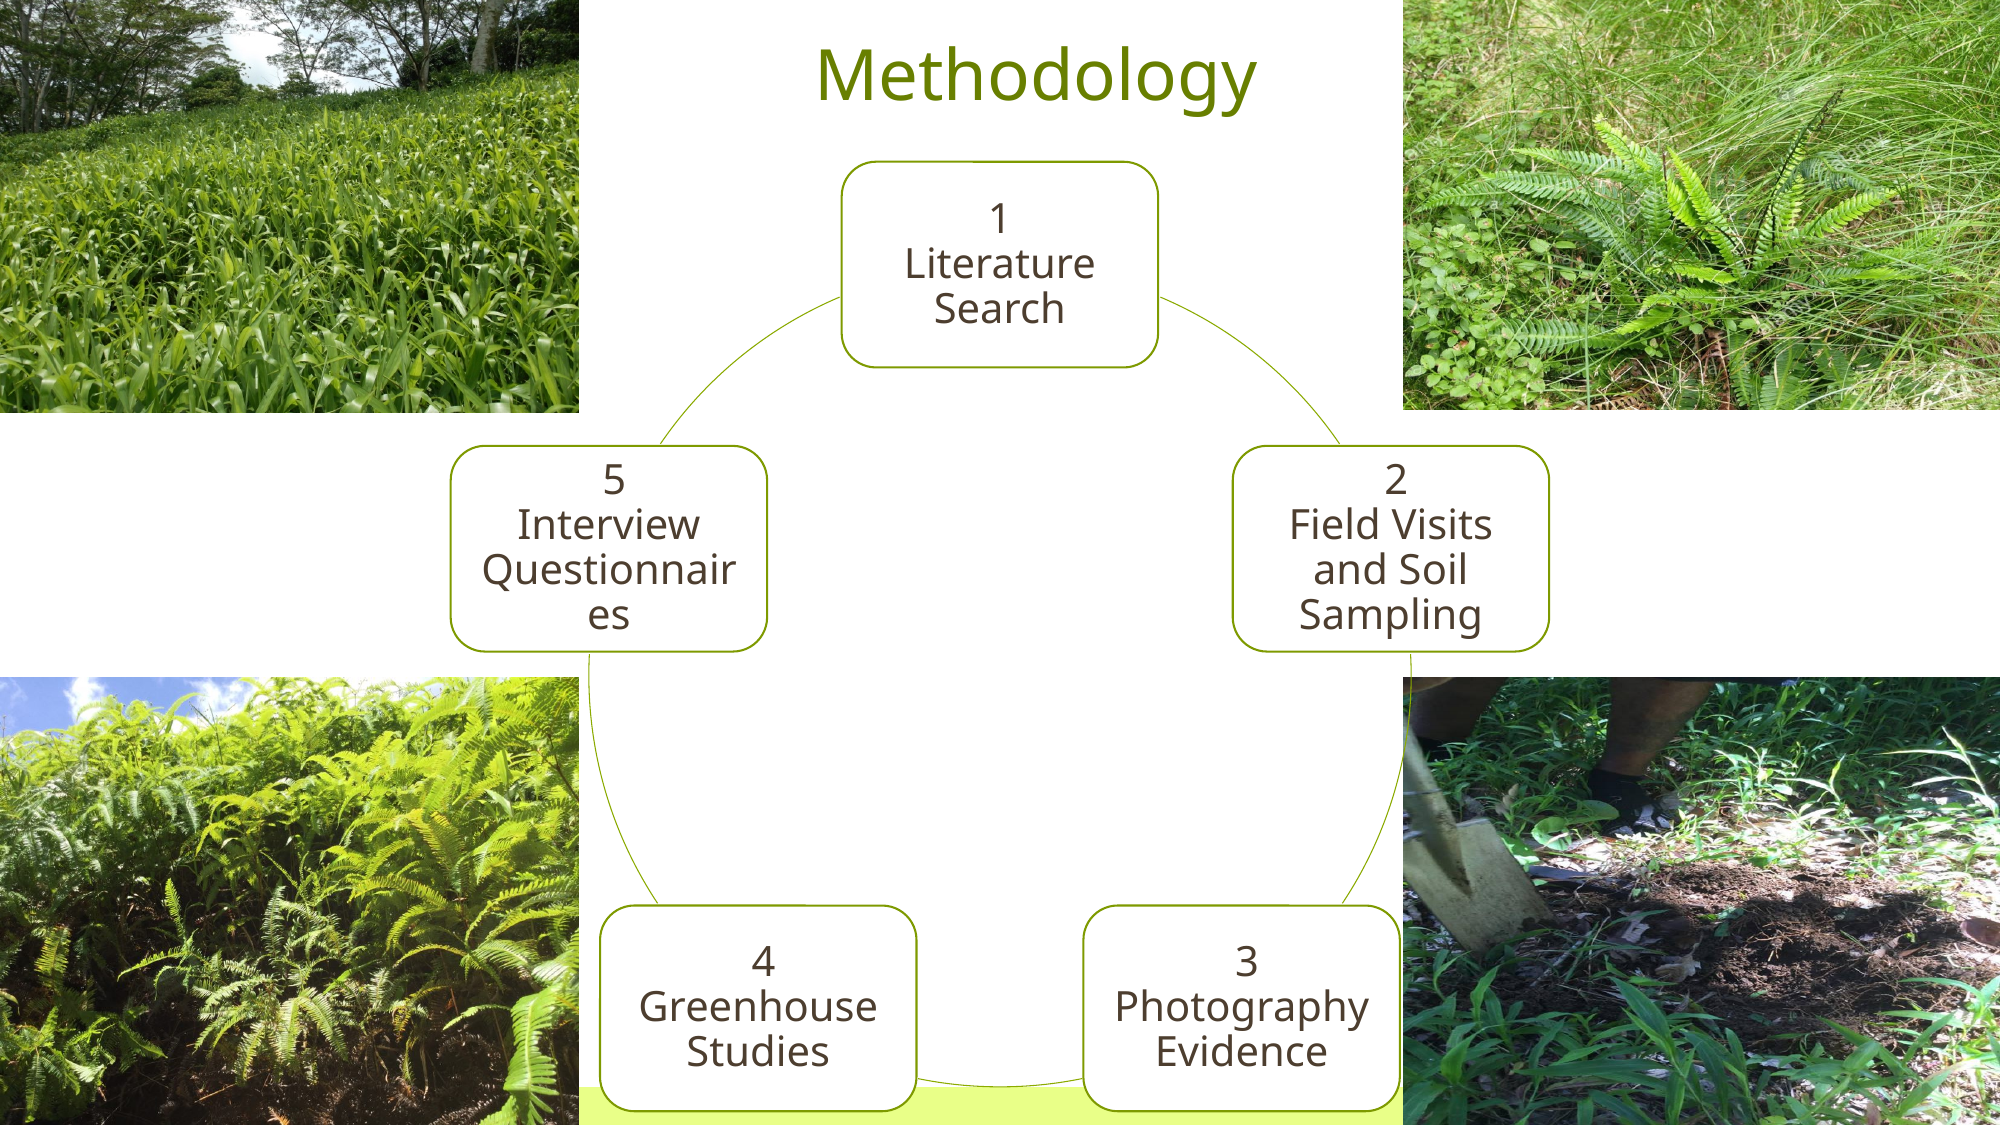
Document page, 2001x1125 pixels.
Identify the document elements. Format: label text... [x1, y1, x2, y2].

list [0, 161, 2000, 1125]
title Methodology [617, 17, 1307, 123]
picture [0, 0, 579, 161]
picture [1403, 0, 2000, 161]
